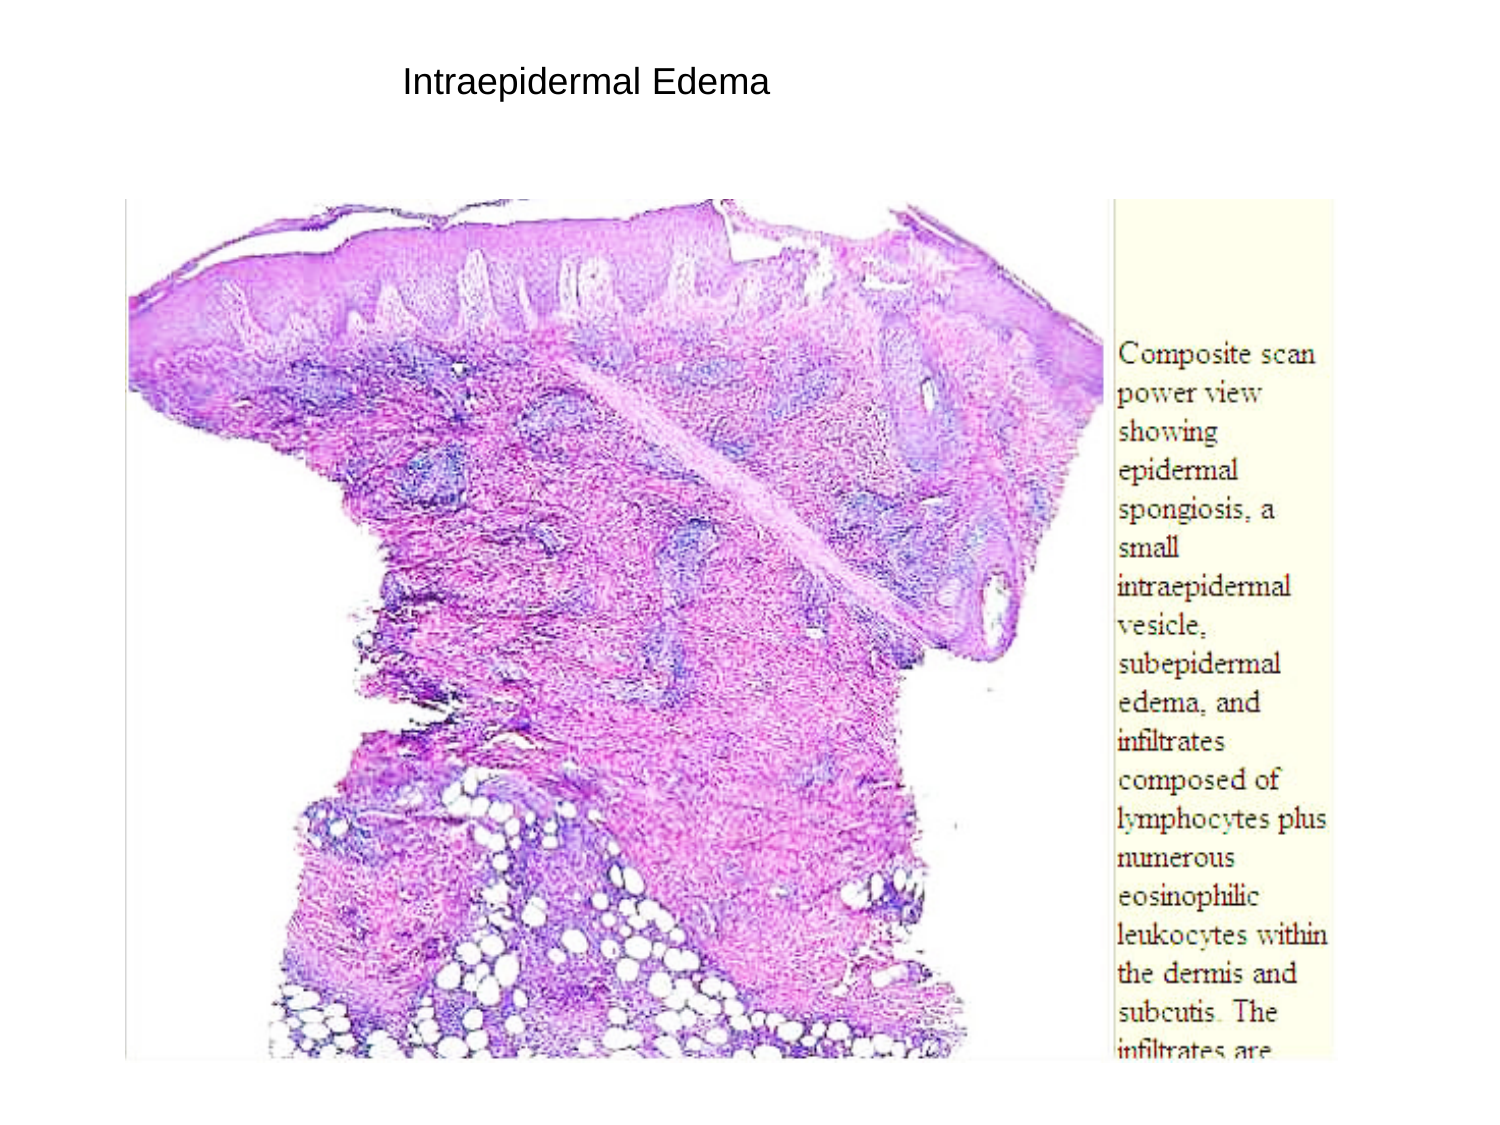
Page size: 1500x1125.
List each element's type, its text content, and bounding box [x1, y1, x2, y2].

picture [124, 199, 1338, 1063]
text_box Intraepidermal Edema [387, 49, 913, 110]
